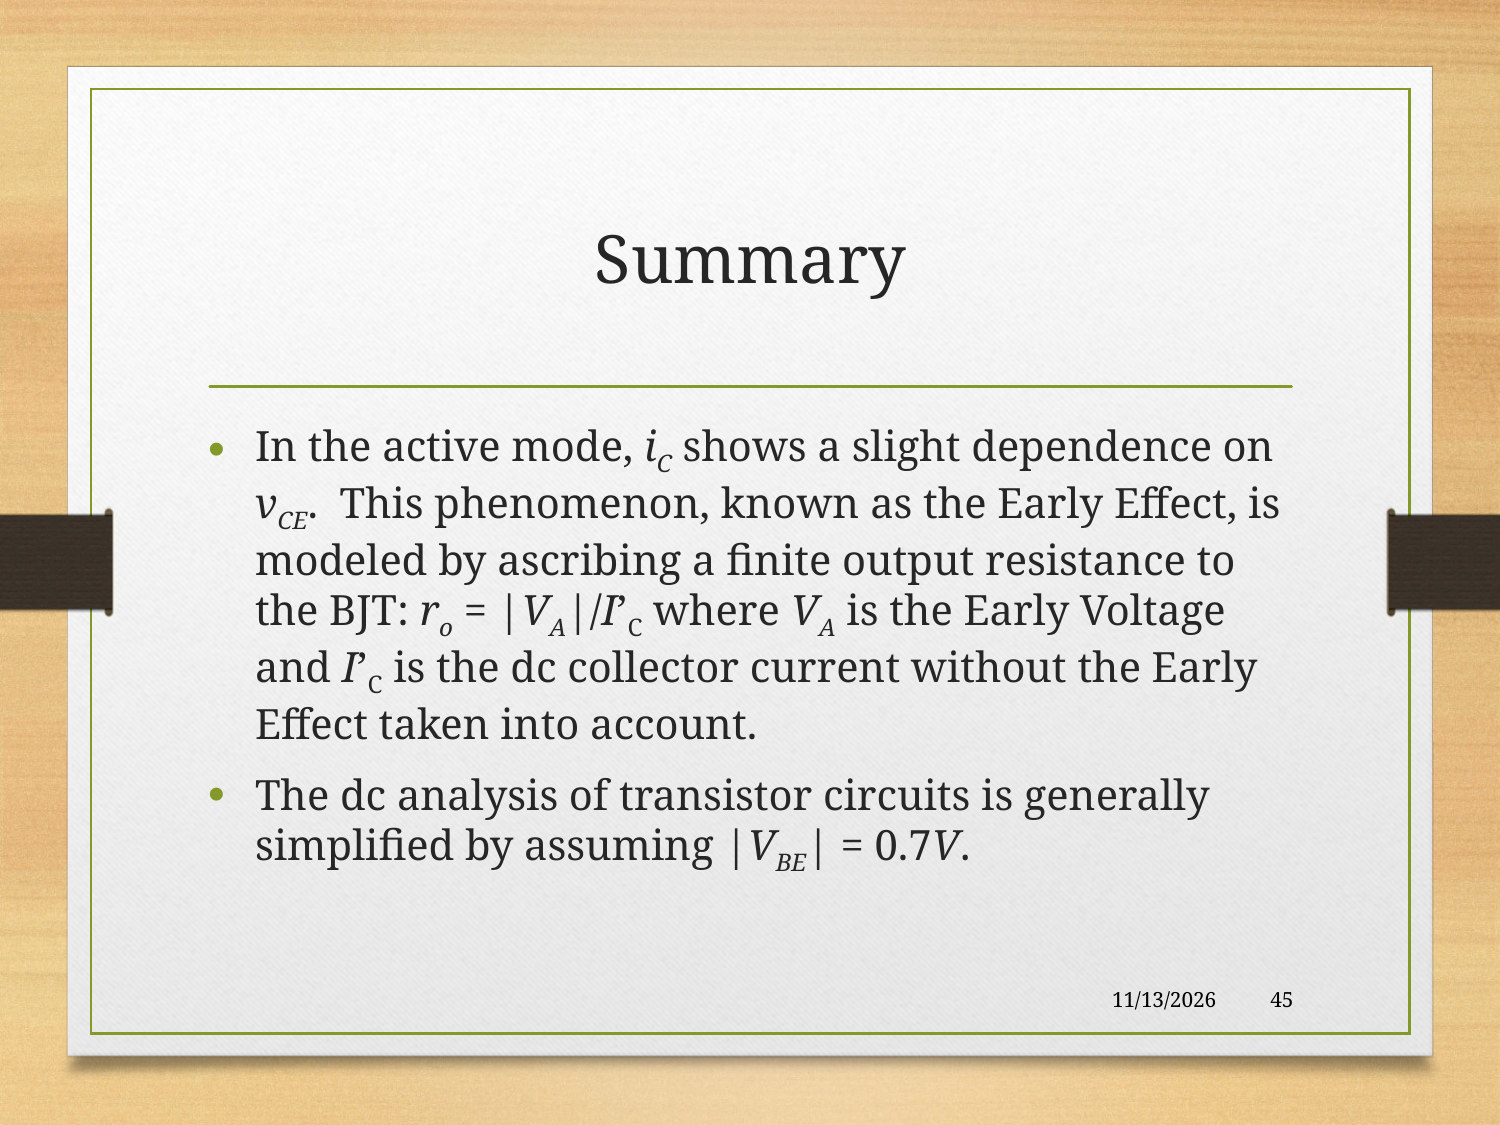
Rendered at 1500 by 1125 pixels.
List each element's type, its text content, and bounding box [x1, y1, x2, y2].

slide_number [1042, 977, 1232, 1024]
title Summary [193, 150, 1309, 365]
slide_number 45 [1243, 977, 1309, 1024]
picture [0, 0, 1500, 1125]
list In the active mode, iC shows a slight dependence on vCE. This phenomenon, known as the Early Effect, is modeled by ascribing a finite output resistance to the BJT: ro = |VA|/I’C where VA is the Early Voltage and I’C is the dc collector current without the Early Effect taken into account. The dc analysis of transistor circuits is generally simplified by assuming |VBE| = 0.7V. [193, 412, 1309, 1038]
